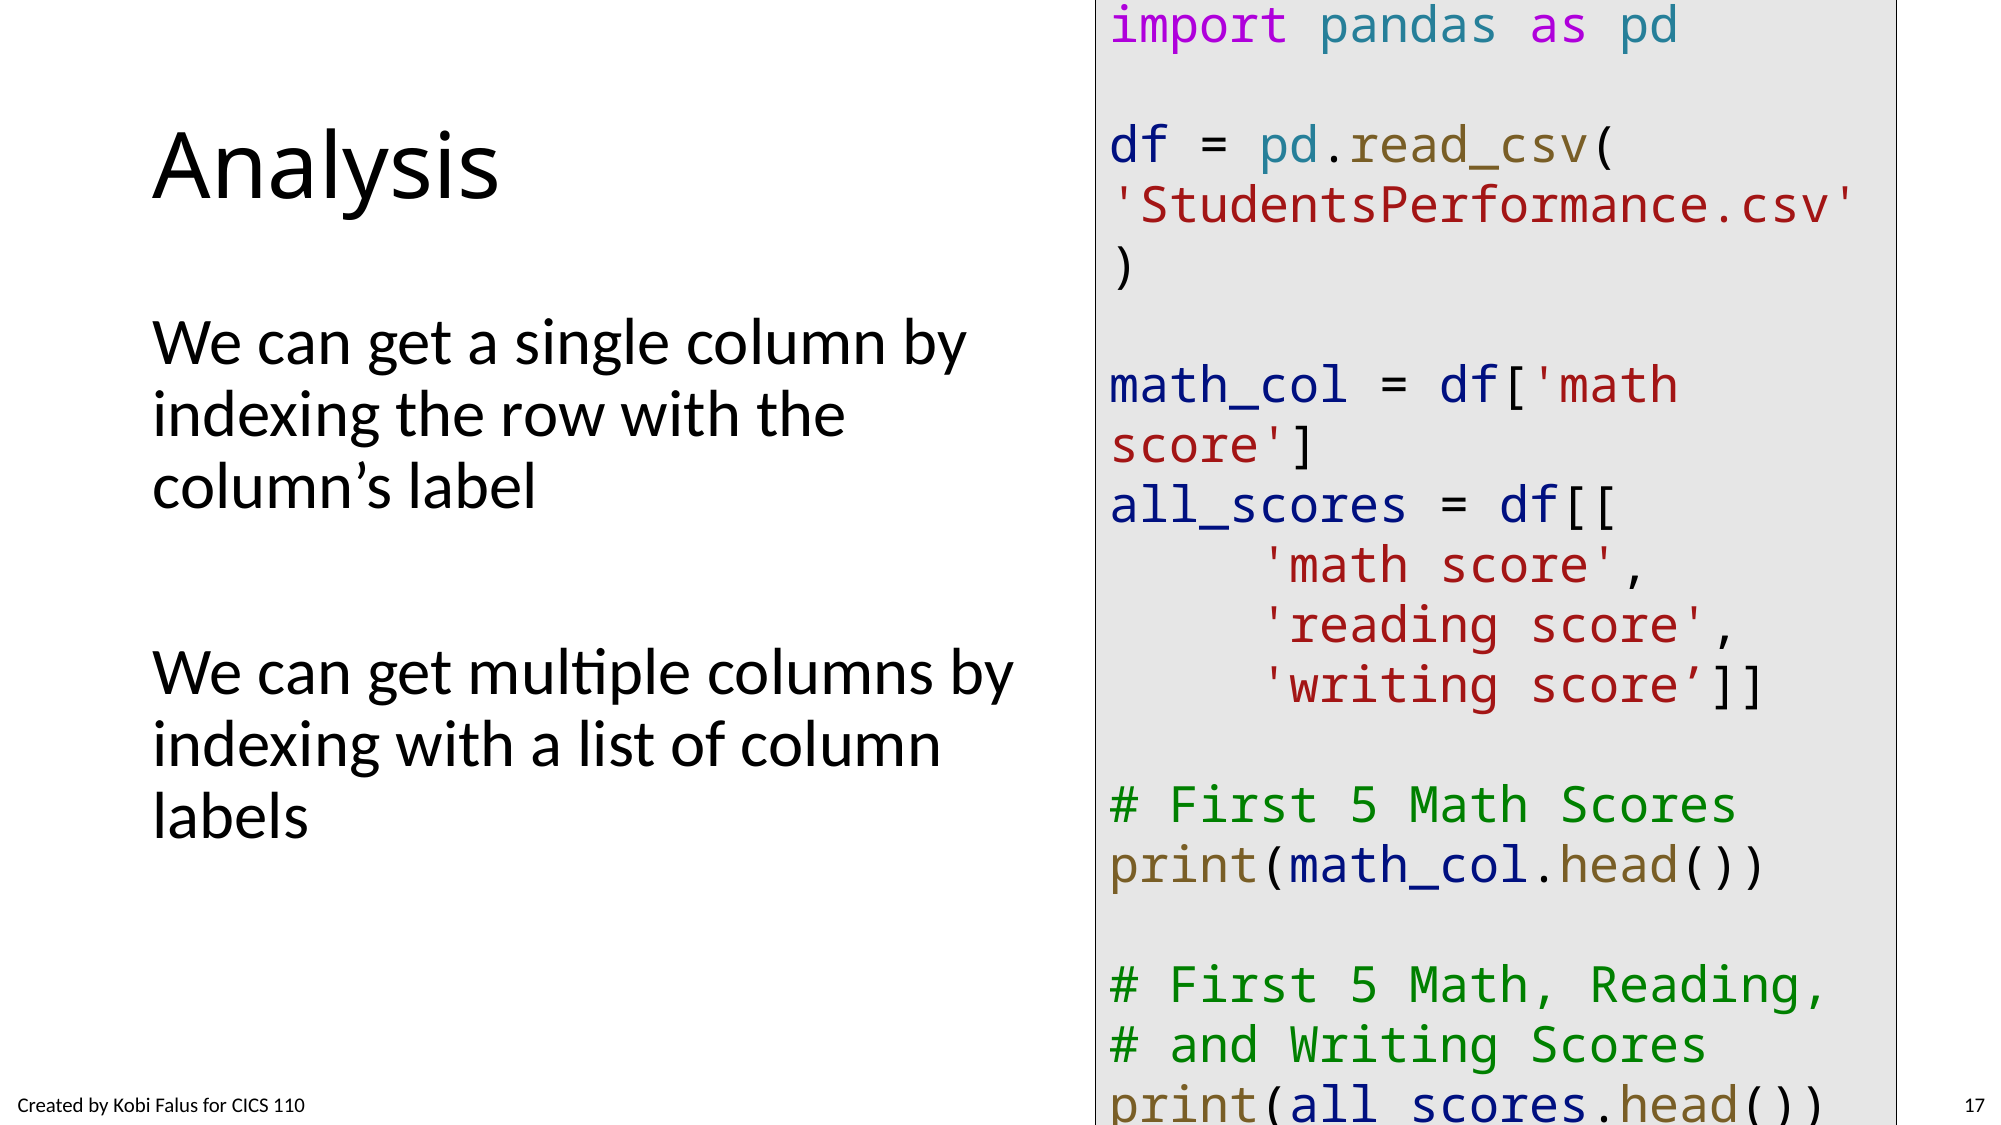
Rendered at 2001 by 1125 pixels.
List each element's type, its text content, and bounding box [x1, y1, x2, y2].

list We can get a single column by indexing the row with the column’s label We can get multiple columns by indexing with a list of column labels [137, 299, 1034, 1014]
title Analysis [137, 59, 1095, 278]
text_box import pandas as pd df = pd.read_csv( 'StudentsPerformance.csv') math_col = df['math score'] all_scores = df[[ 'math score', 'reading score', 'writing score’]] # First 5 Math Scores print(math_col.head()) # First 5 Math, Reading, # and Writing Scores print(all_scores.head()) [1095, 0, 1897, 1125]
